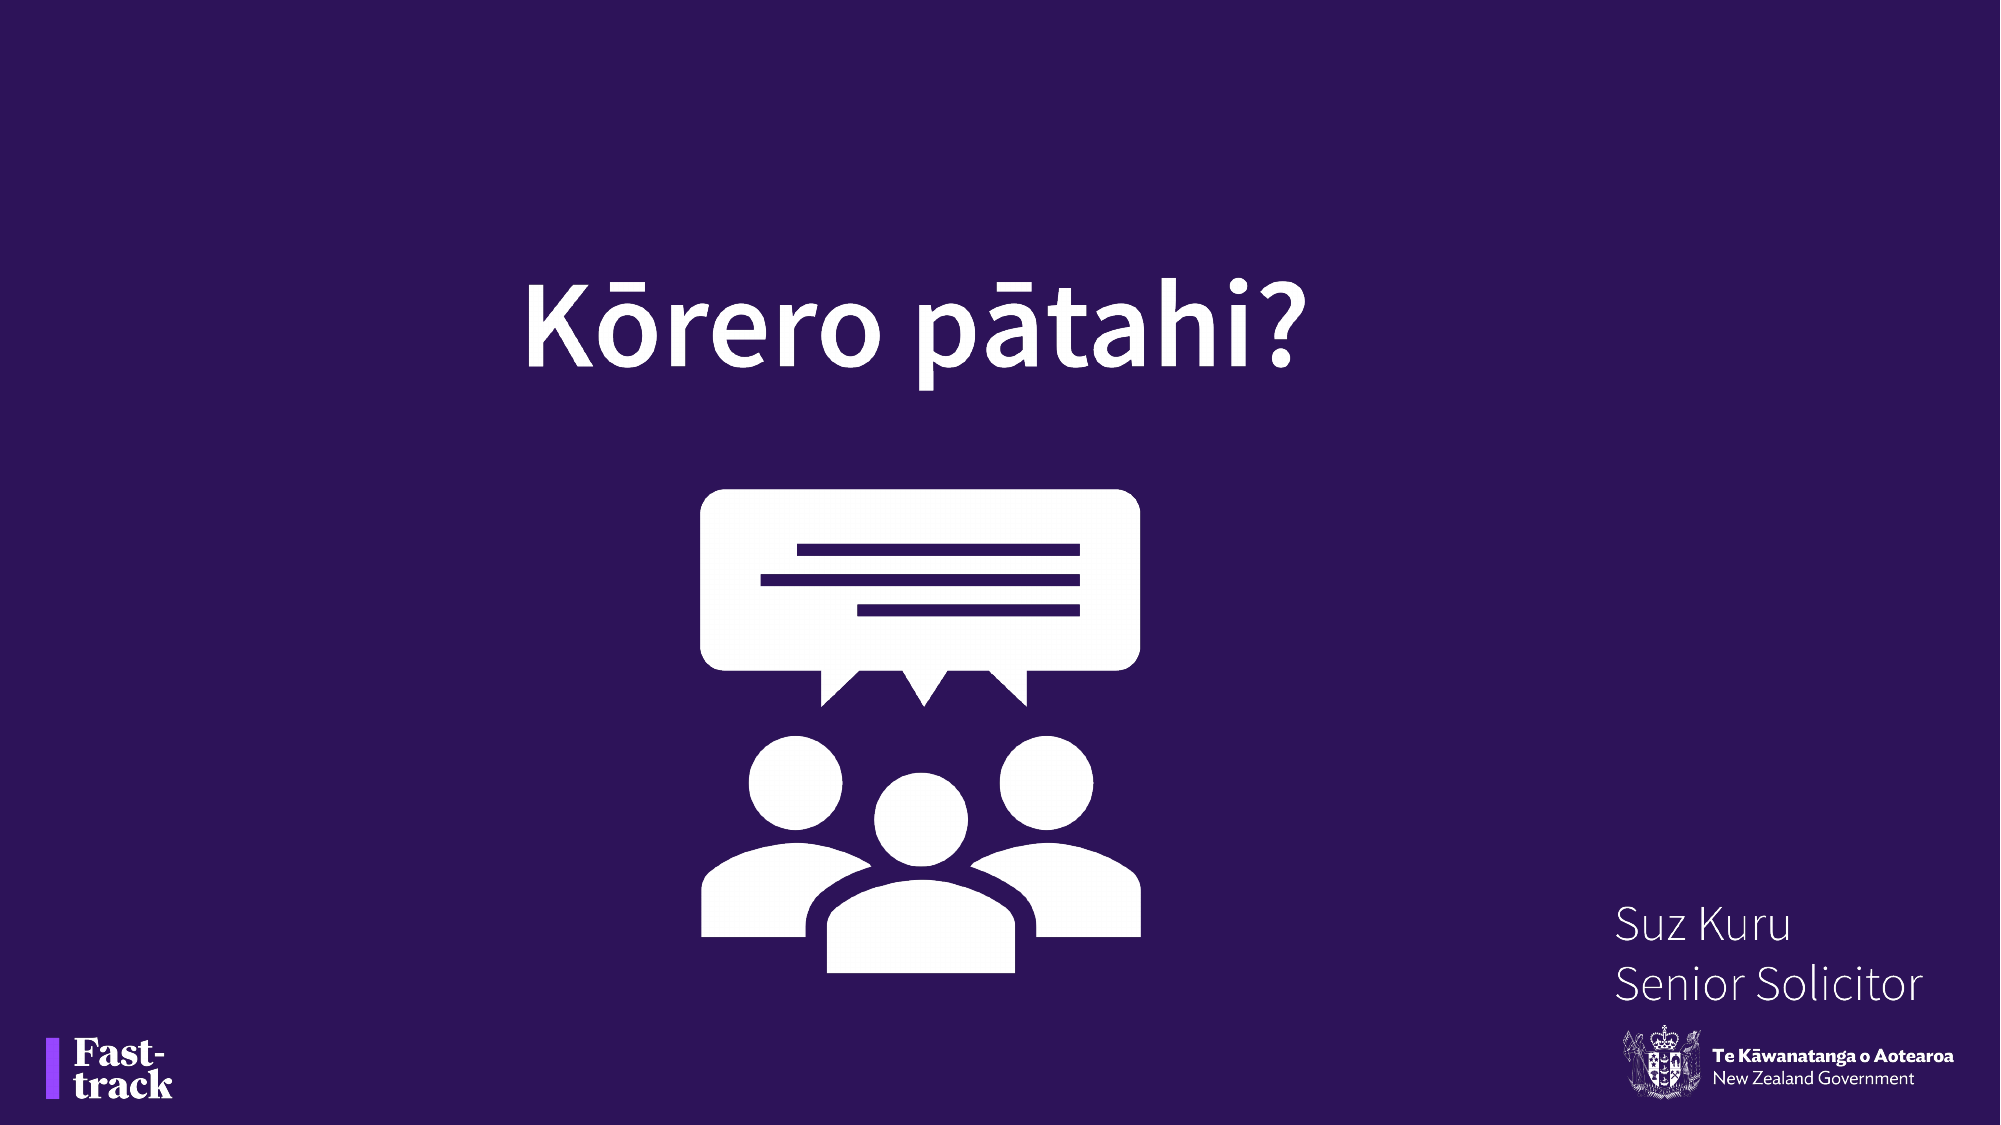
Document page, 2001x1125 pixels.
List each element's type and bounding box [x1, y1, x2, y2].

picture [443, 211, 1977, 1100]
picture [46, 1037, 173, 1100]
